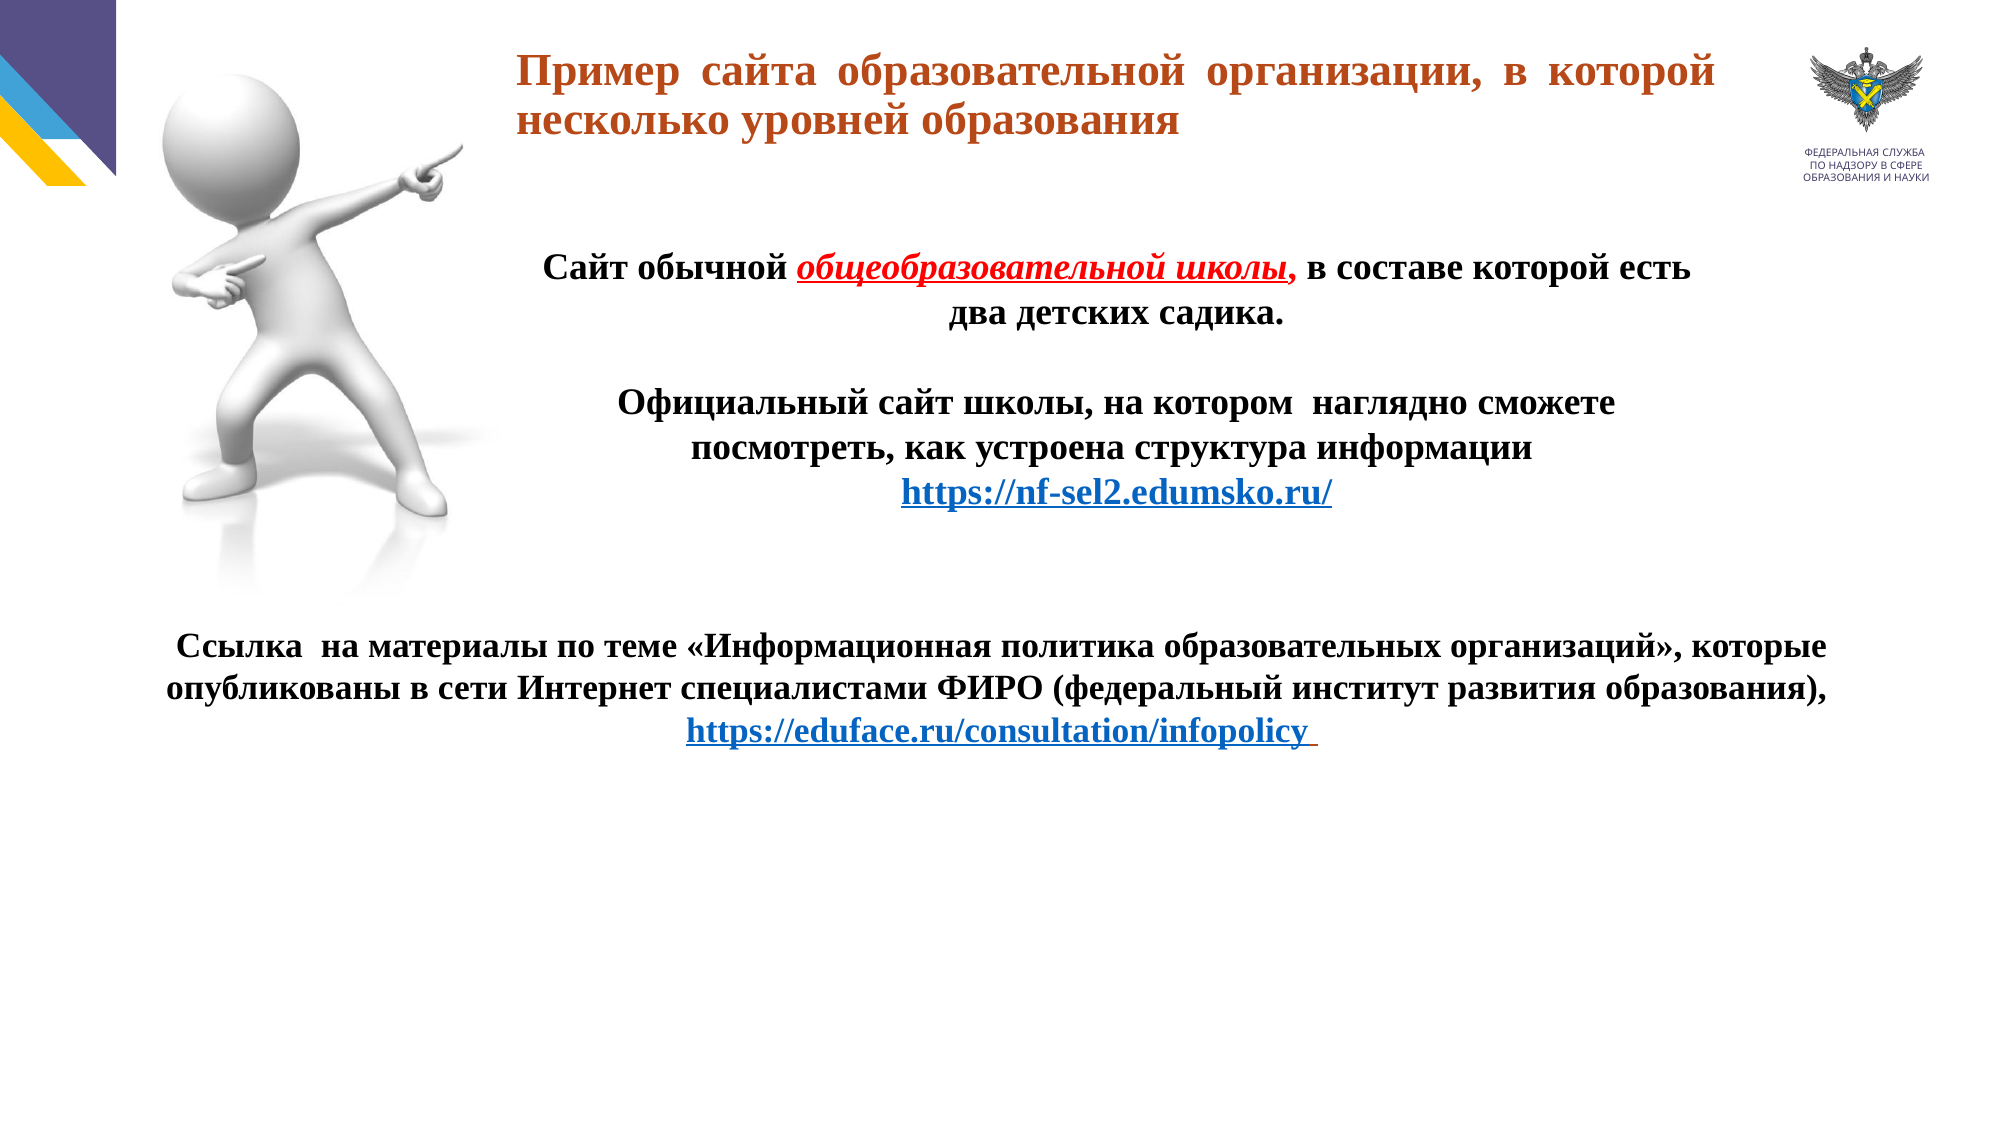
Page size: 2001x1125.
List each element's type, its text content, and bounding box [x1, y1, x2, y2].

text_box Ссылка на материалы по теме «Информационная политика образовательных организаций», которые опубликованы в сети Интернет специалистами ФИРО (федеральный институт развития образования), https://eduface.ru/consultation/infopolicy [123, 614, 1880, 757]
picture [123, 38, 502, 615]
text_box Сайт обычной общеобразовательной школы, в составе которой есть два детских садика. Официальный сайт школы, на котором наглядно сможете посмотреть, как устроена структура информации https://nf-sel2.edumsko.ru/ [502, 234, 1732, 520]
text_box Пример сайта образовательной организации, в которой несколько уровней образования [502, 38, 1732, 166]
picture [1796, 0, 1937, 190]
